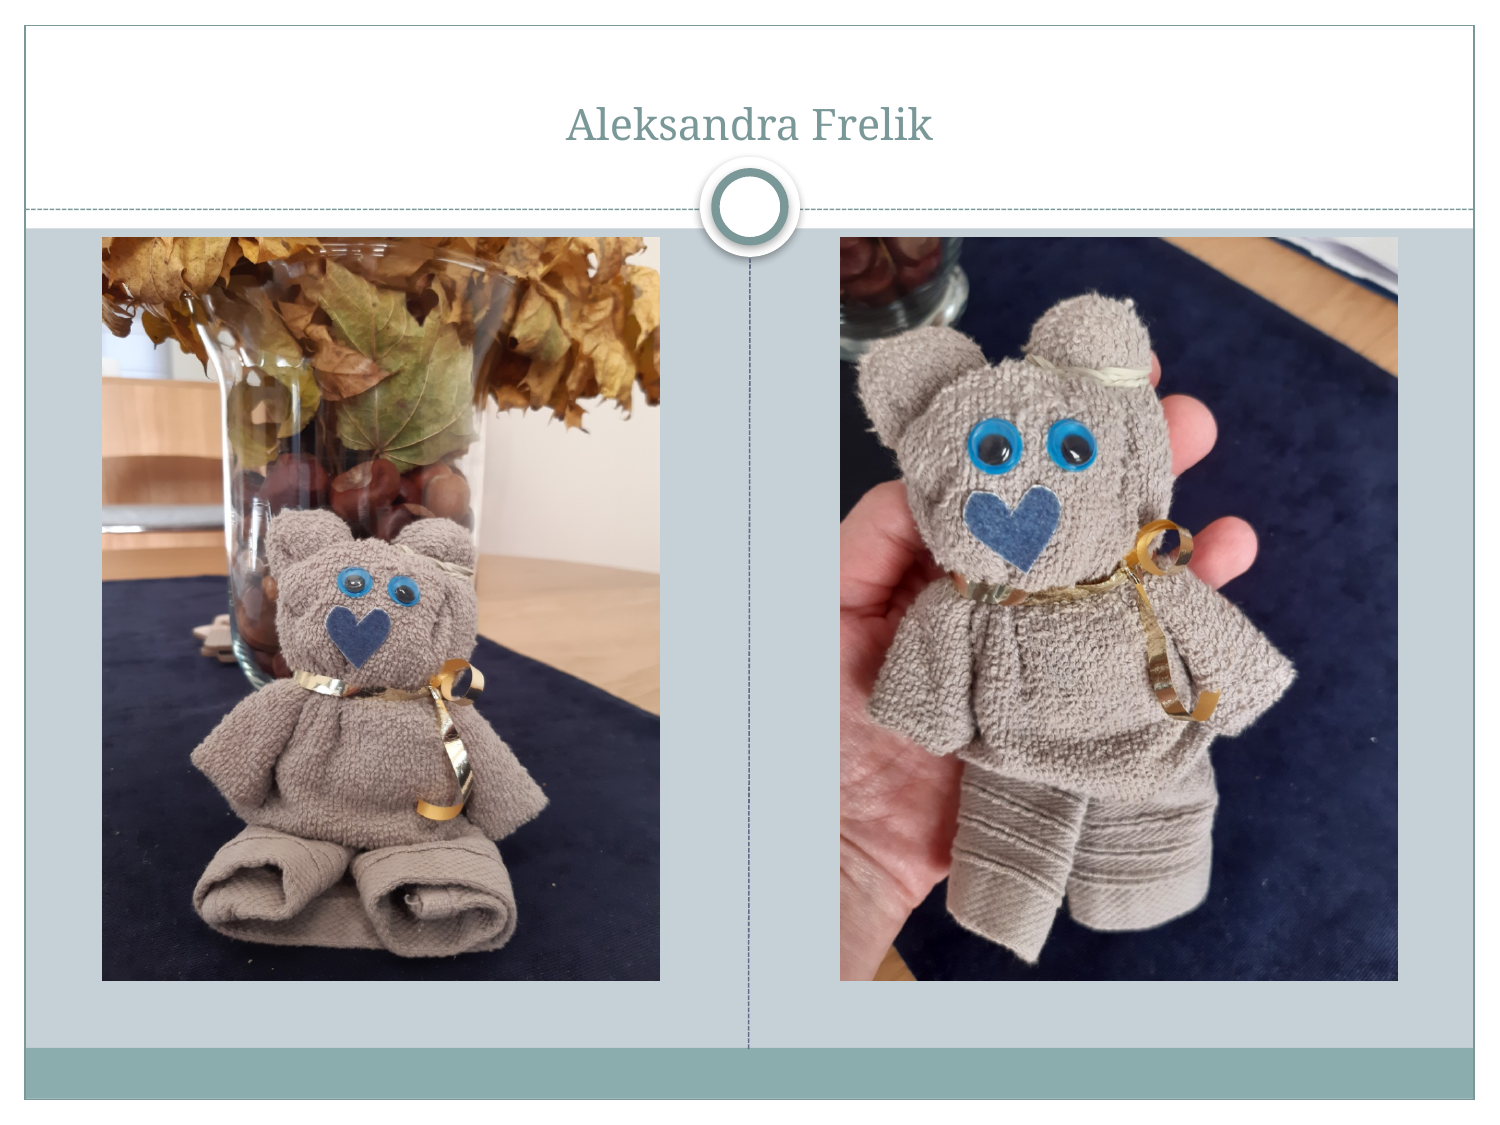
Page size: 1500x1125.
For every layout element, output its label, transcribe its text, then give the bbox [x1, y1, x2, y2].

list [839, 237, 1398, 981]
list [101, 237, 660, 981]
title Aleksandra Frelik [49, 37, 1450, 209]
